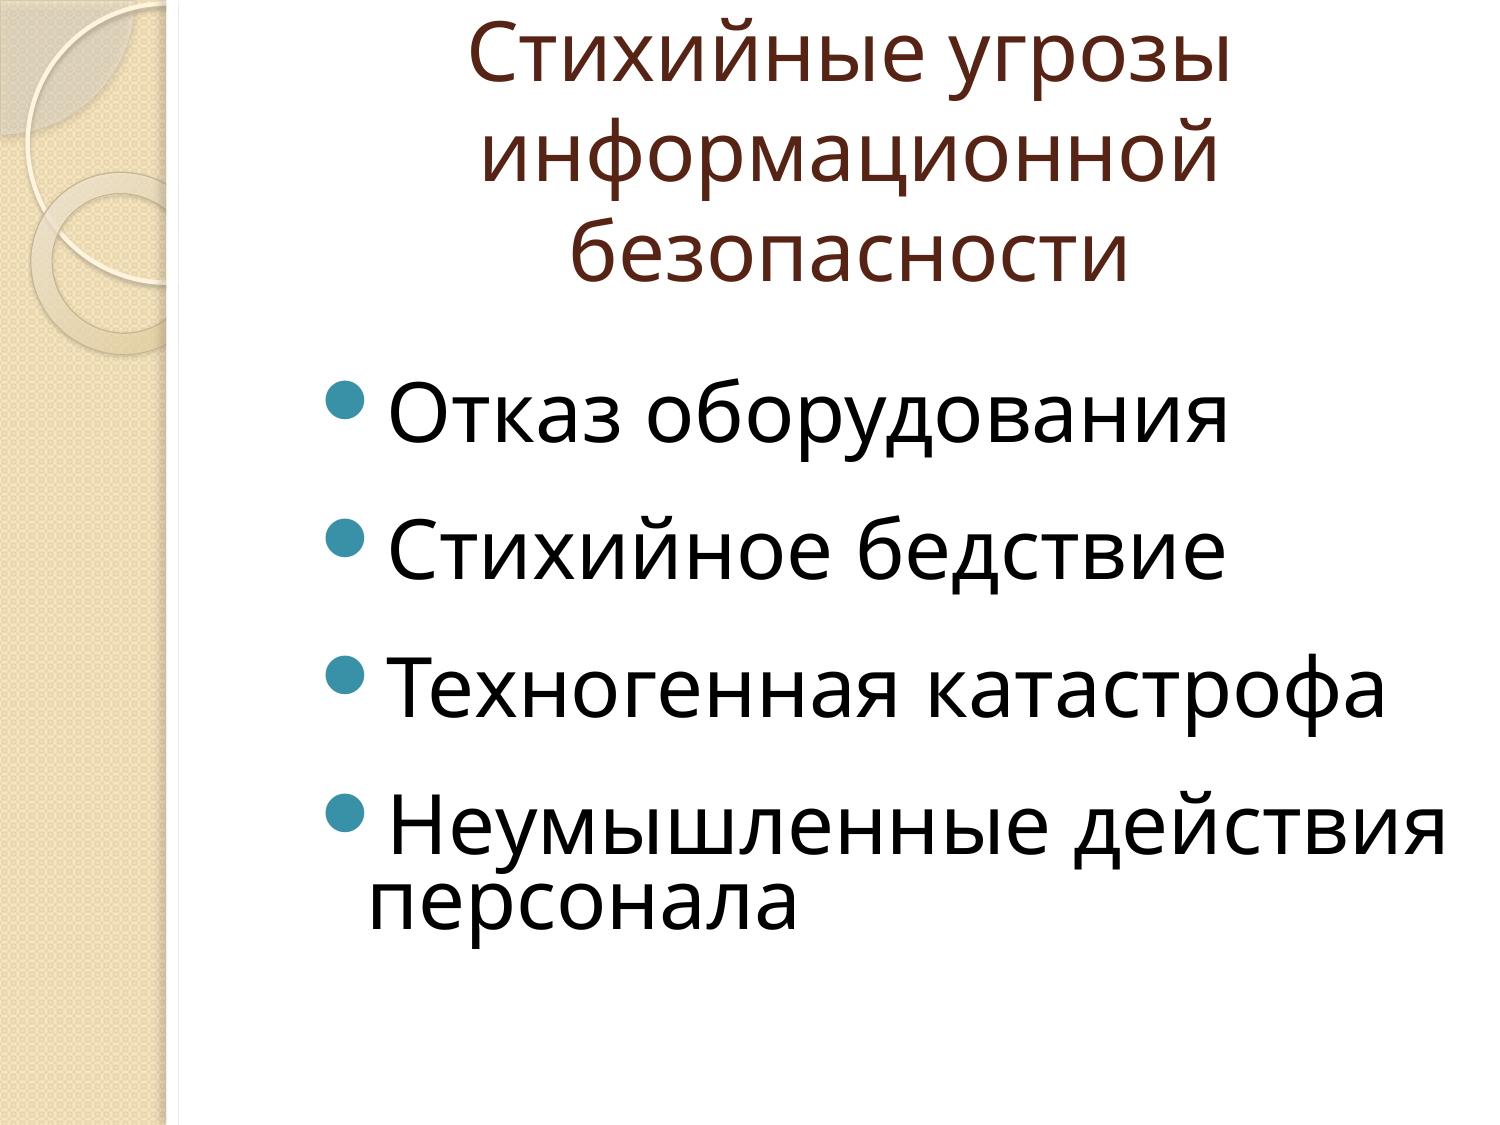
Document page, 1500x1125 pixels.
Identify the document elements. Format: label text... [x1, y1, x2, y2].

list Отказ оборудования Стихийное бедствие Техногенная катастрофа Неумышленные действия персонала [291, 376, 1466, 1086]
title Стихийные угрозы информационной безопасности [235, 19, 1466, 278]
